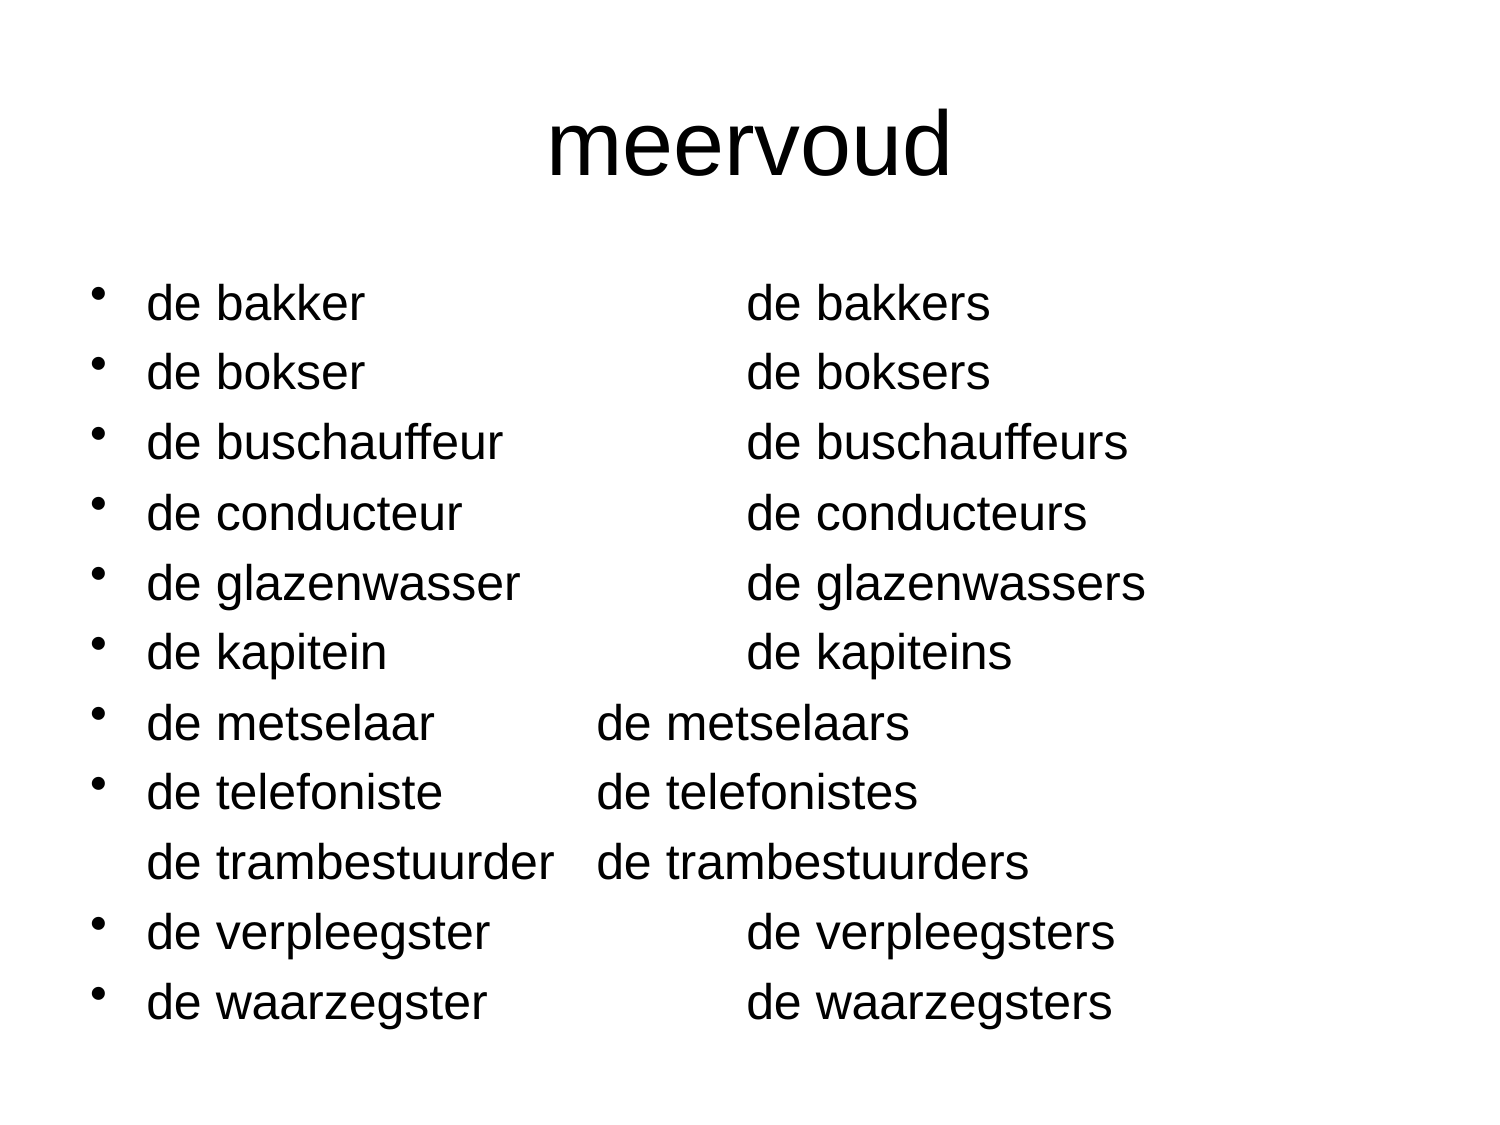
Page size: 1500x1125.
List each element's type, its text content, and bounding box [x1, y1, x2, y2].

title meervoud [74, 44, 1426, 233]
list de bakker de bakkers de bokser de boksers de buschauffeur de buschauffeurs de conducteur de conducteurs de glazenwasser de glazenwassers de kapitein de kapiteins de metselaar de metselaars de telefoniste de telefonistes de trambestuurder de trambestuurders de verpleegster de verpleegsters de waarzegster de waarzegsters [74, 262, 1426, 1006]
